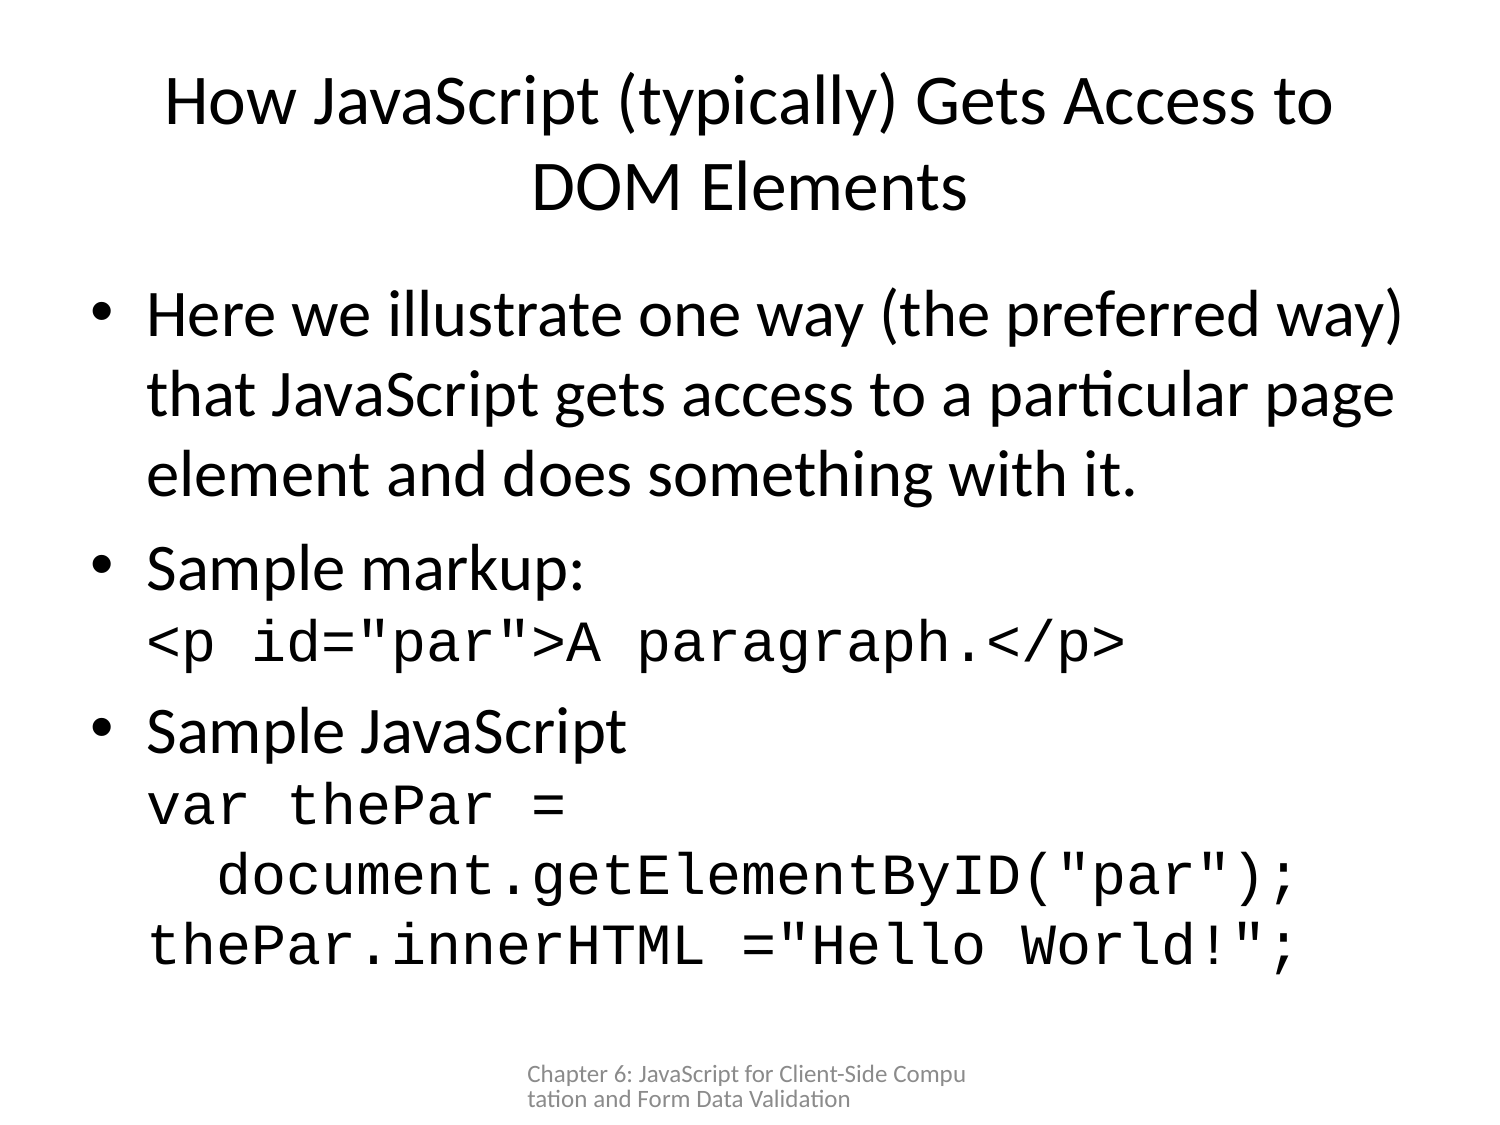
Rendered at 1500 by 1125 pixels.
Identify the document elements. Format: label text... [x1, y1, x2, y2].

title How JavaScript (typically) Gets Access to DOM Elements [75, 45, 1425, 233]
list Here we illustrate one way (the preferred way) that JavaScript gets access to a particular page element and does something with it. Sample markup: <p id=″par″>A paragraph.</p> Sample JavaScript var thePar = document.getElementByID(″par″); thePar.innerHTML =″Hello World!″; [75, 262, 1425, 1005]
footer Chapter 6: JavaScript for Client-Side Computation and Form Data Validation [512, 1042, 988, 1103]
